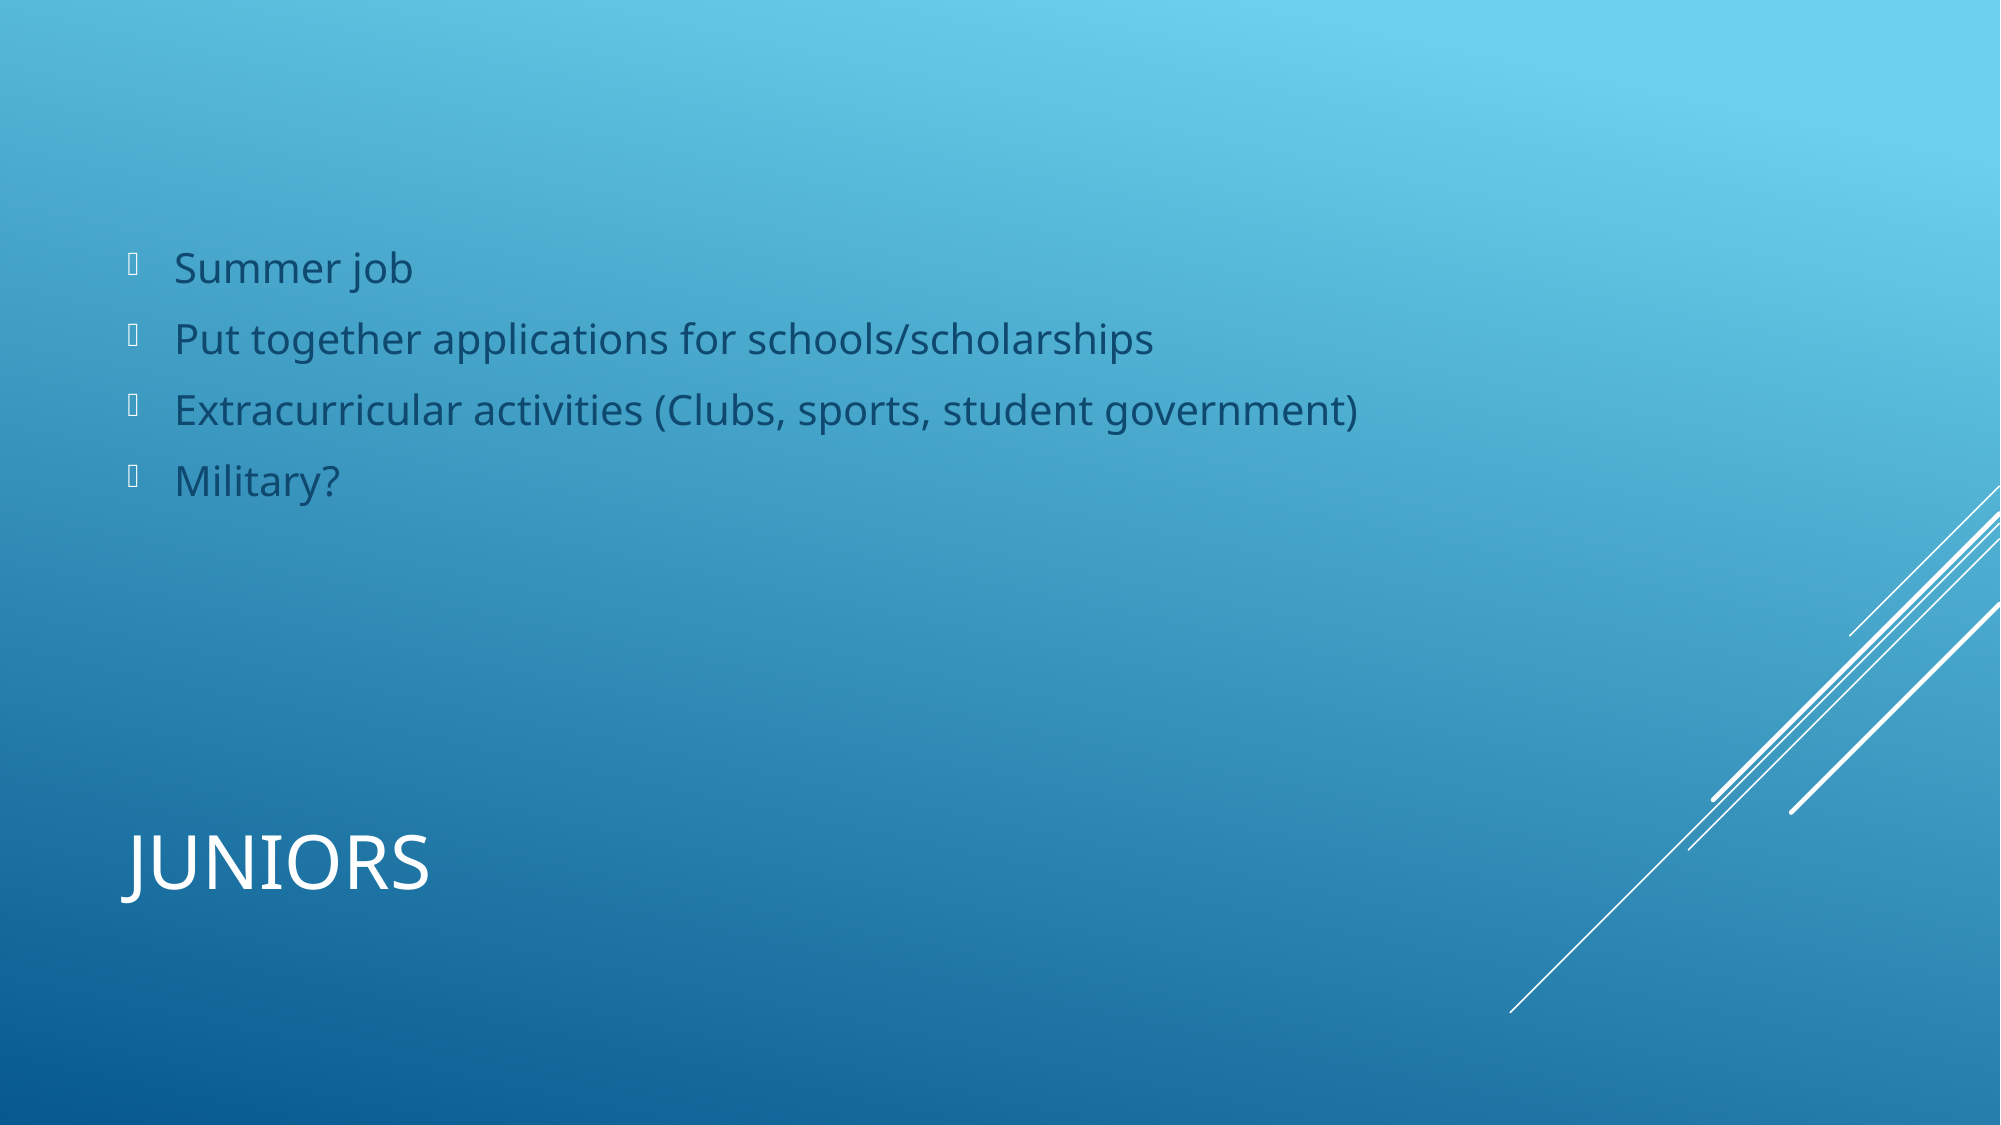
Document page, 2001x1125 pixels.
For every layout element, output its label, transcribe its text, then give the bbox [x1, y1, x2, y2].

title juniors [112, 736, 1513, 984]
list Summer job Put together applications for schools/scholarships Extracurricular activities (Clubs, sports, student government) Military? [112, 112, 1513, 706]
